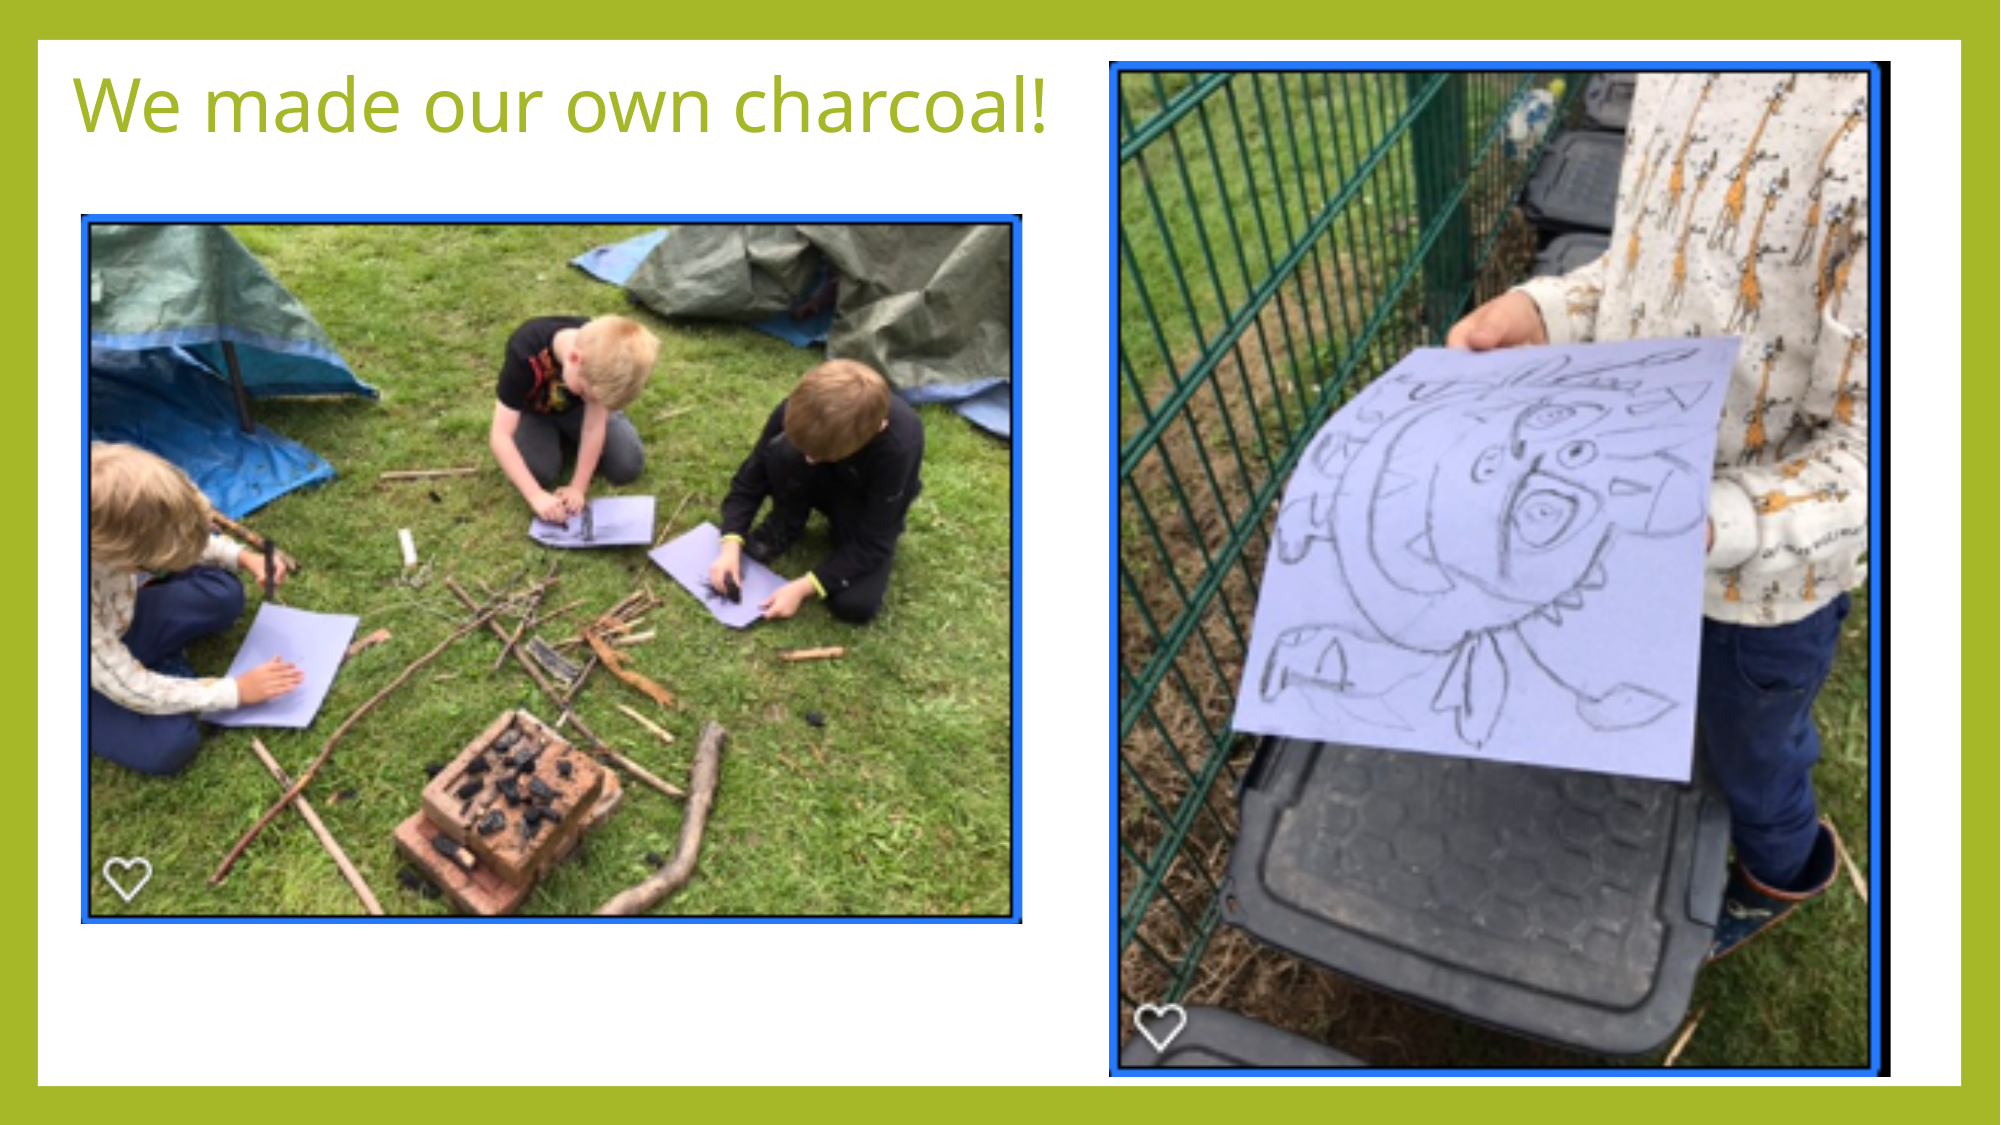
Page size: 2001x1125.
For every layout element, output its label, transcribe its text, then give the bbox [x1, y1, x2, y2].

picture [1108, 61, 1891, 1077]
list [80, 214, 1023, 925]
title We made our own charcoal! [57, 45, 1145, 172]
